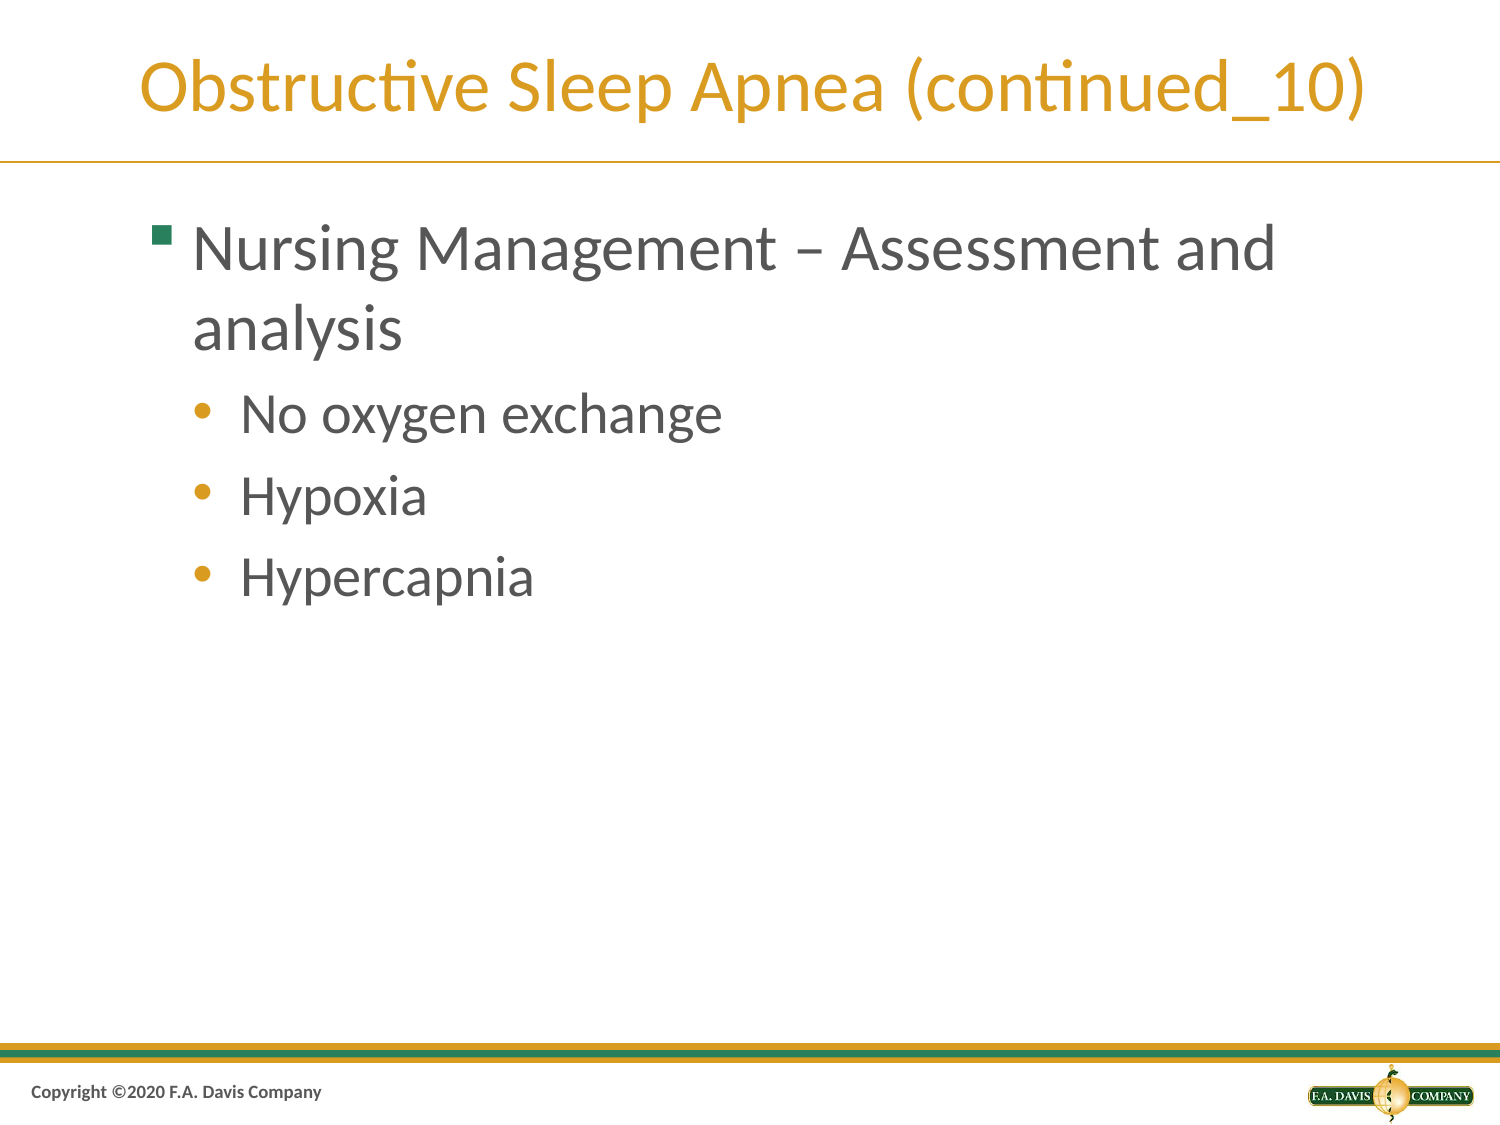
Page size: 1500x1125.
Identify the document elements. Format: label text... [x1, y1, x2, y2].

picture [1308, 1064, 1474, 1124]
title Obstructive Sleep Apnea (continued_10) [124, 38, 1475, 136]
list Nursing Management – Assessment and analysis No oxygen exchange Hypoxia Hypercapnia [75, 196, 1425, 864]
picture [0, 1043, 1500, 1050]
picture [0, 1058, 1500, 1063]
